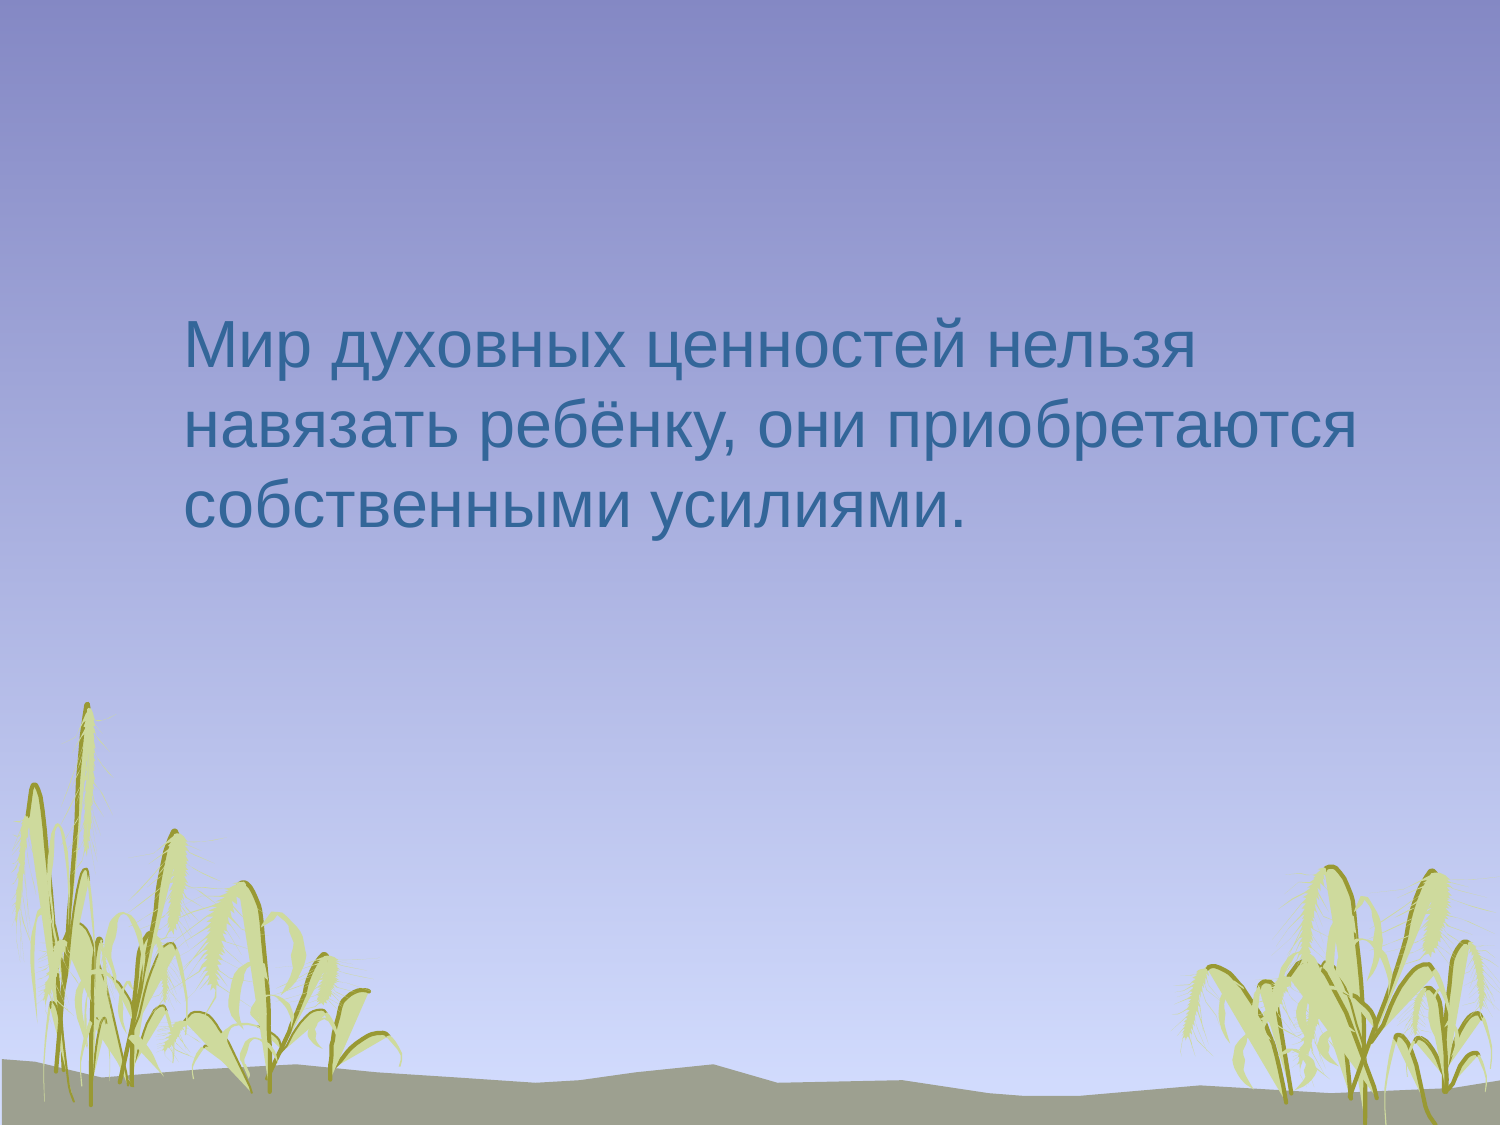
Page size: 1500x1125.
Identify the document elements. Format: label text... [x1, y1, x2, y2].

list Мир духовных ценностей нельзя навязать ребёнку, они приобретаются собственными усилиями. [112, 293, 1388, 969]
